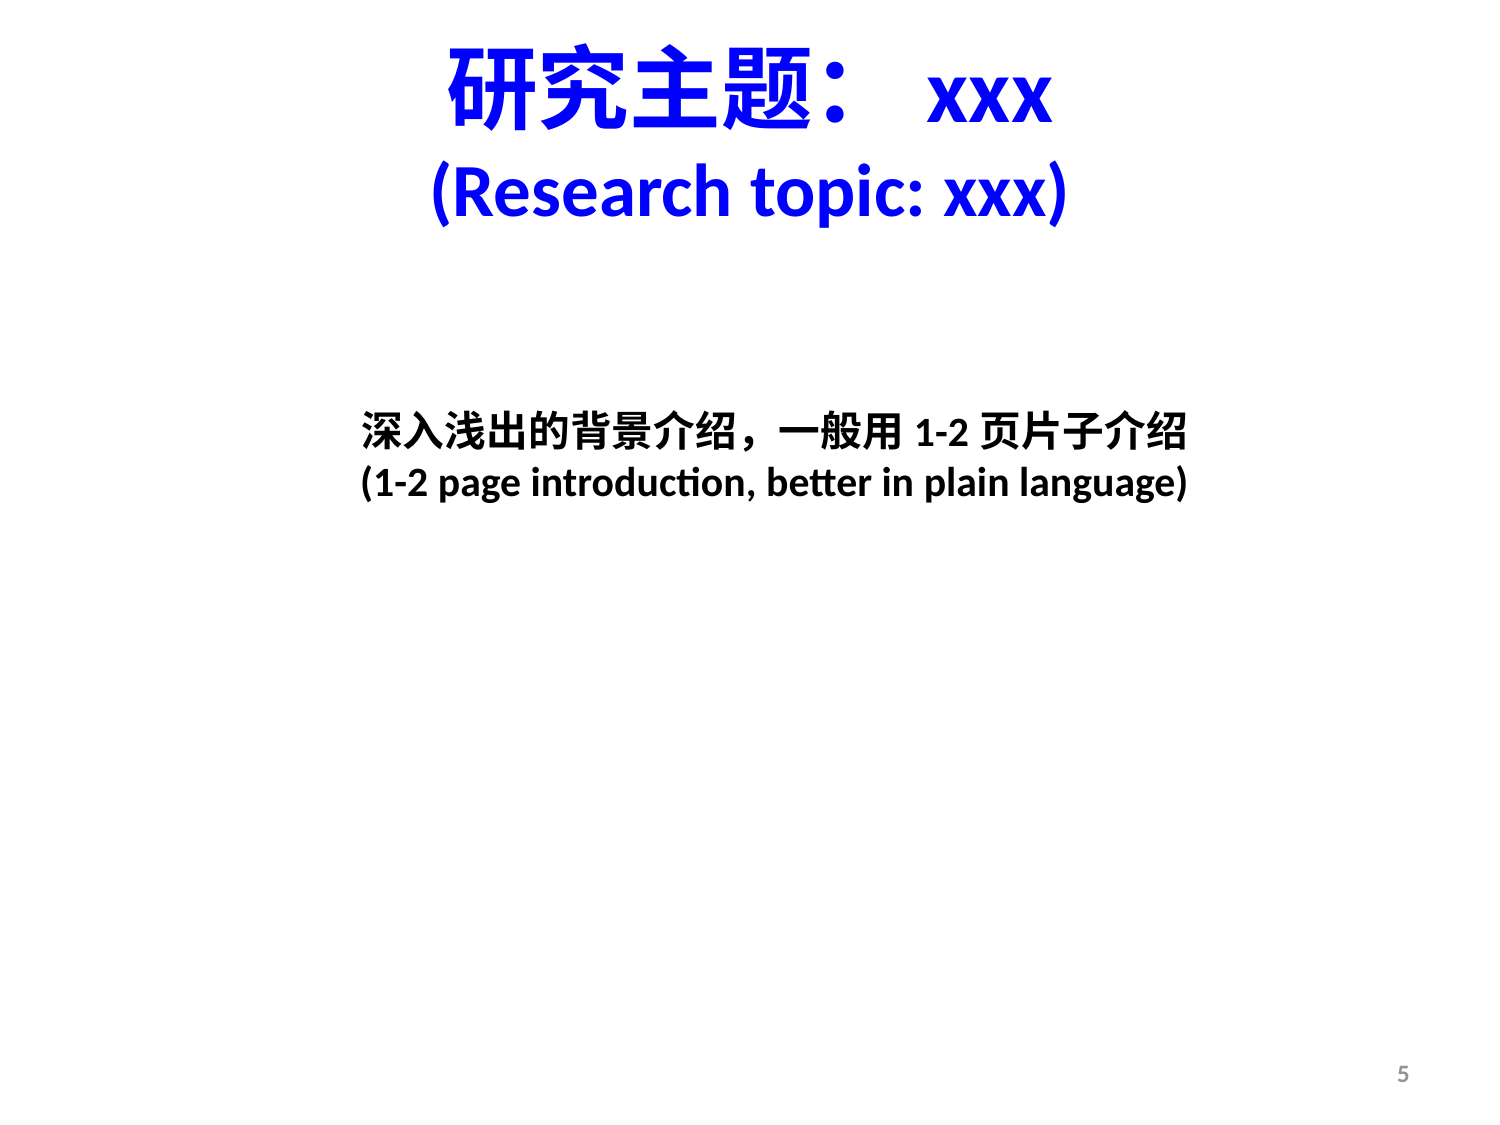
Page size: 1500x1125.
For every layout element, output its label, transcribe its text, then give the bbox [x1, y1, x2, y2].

text_box 研究主题：xxx (Research topic: xxx) [0, 7, 1500, 256]
text_box 深入浅出的背景介绍，一般用1-2页片子介绍 (1-2 page introduction, better in plain language) [345, 397, 1204, 512]
slide_number 5 [1074, 1042, 1425, 1103]
